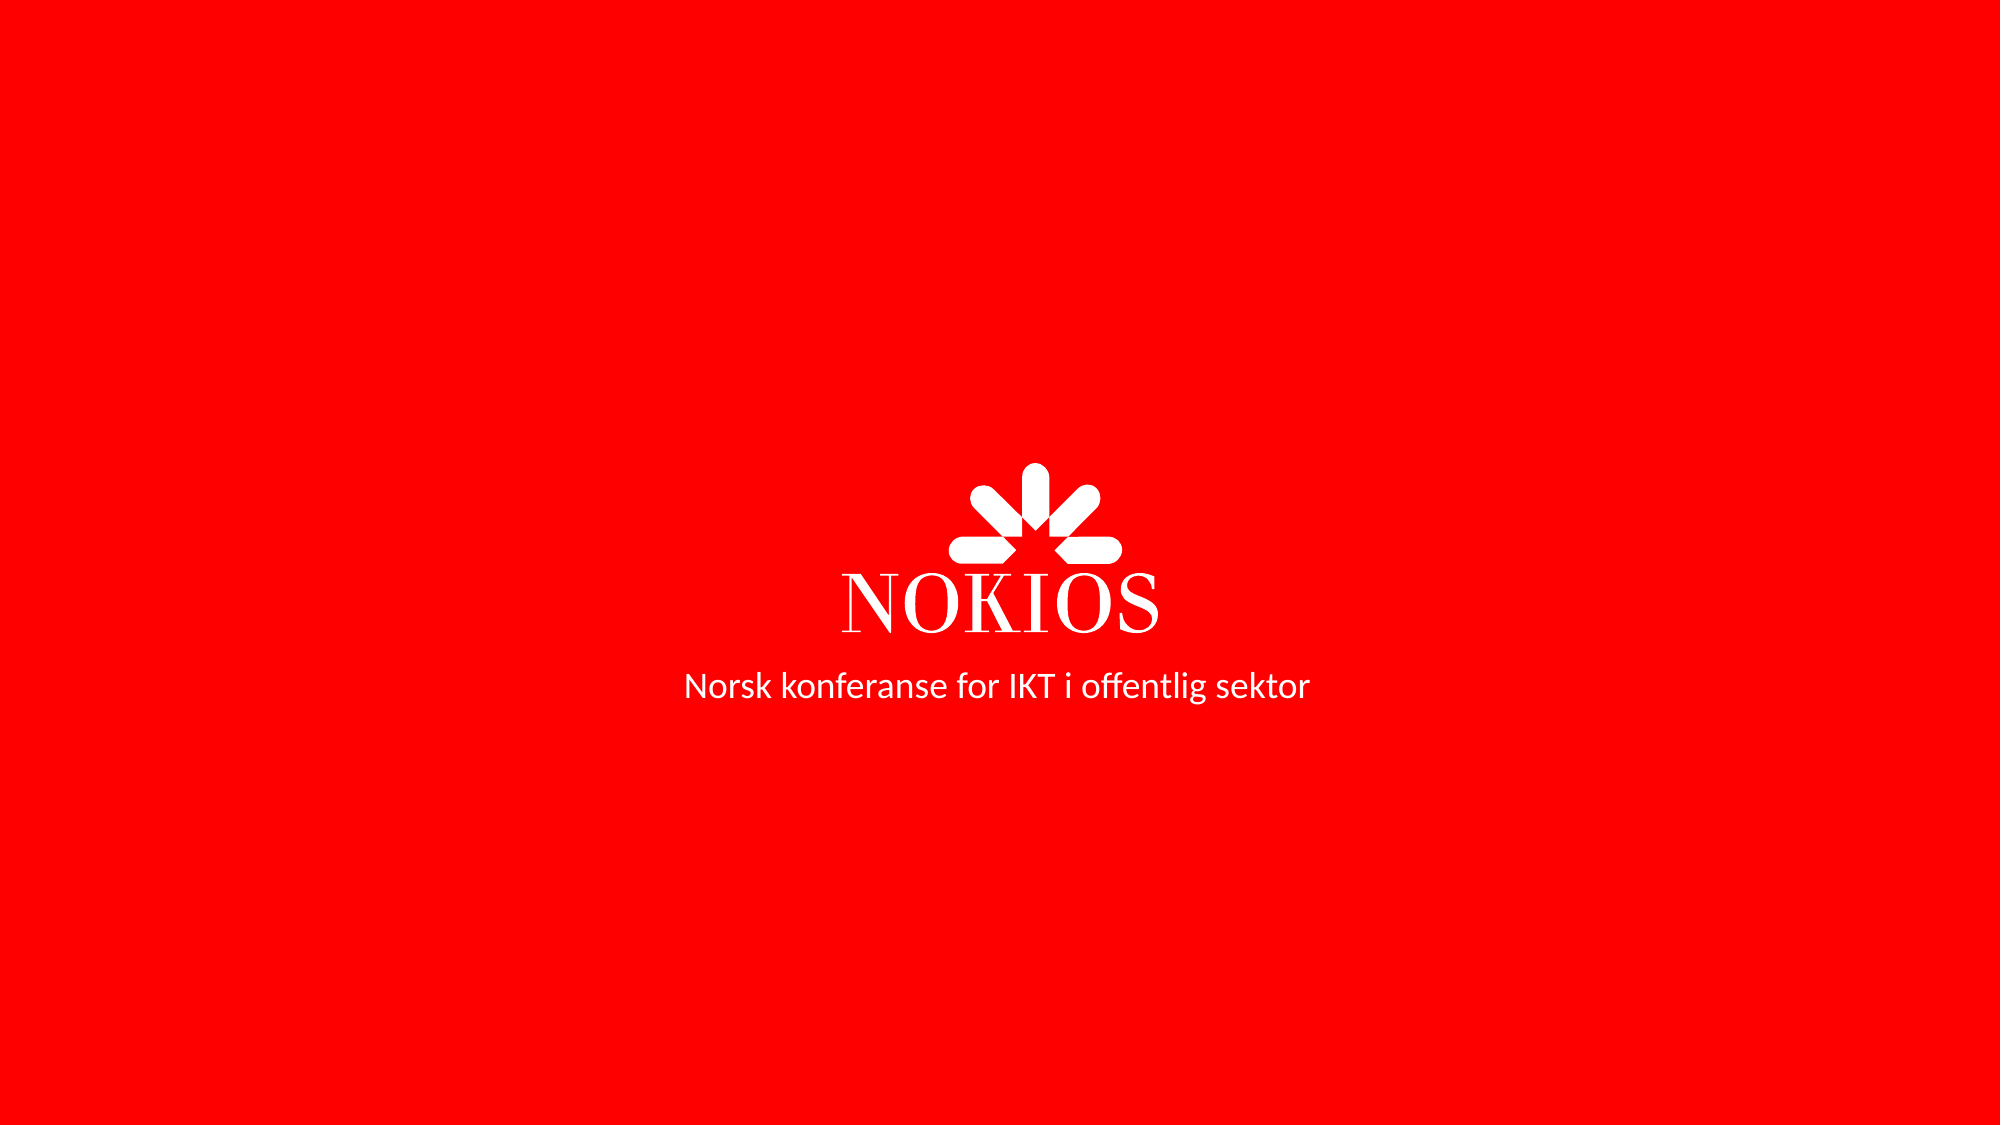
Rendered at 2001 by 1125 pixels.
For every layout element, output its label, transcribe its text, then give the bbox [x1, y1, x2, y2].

text_box Norsk konferanse for IKT i offentlig sektor [669, 654, 1331, 714]
picture [841, 463, 1159, 634]
